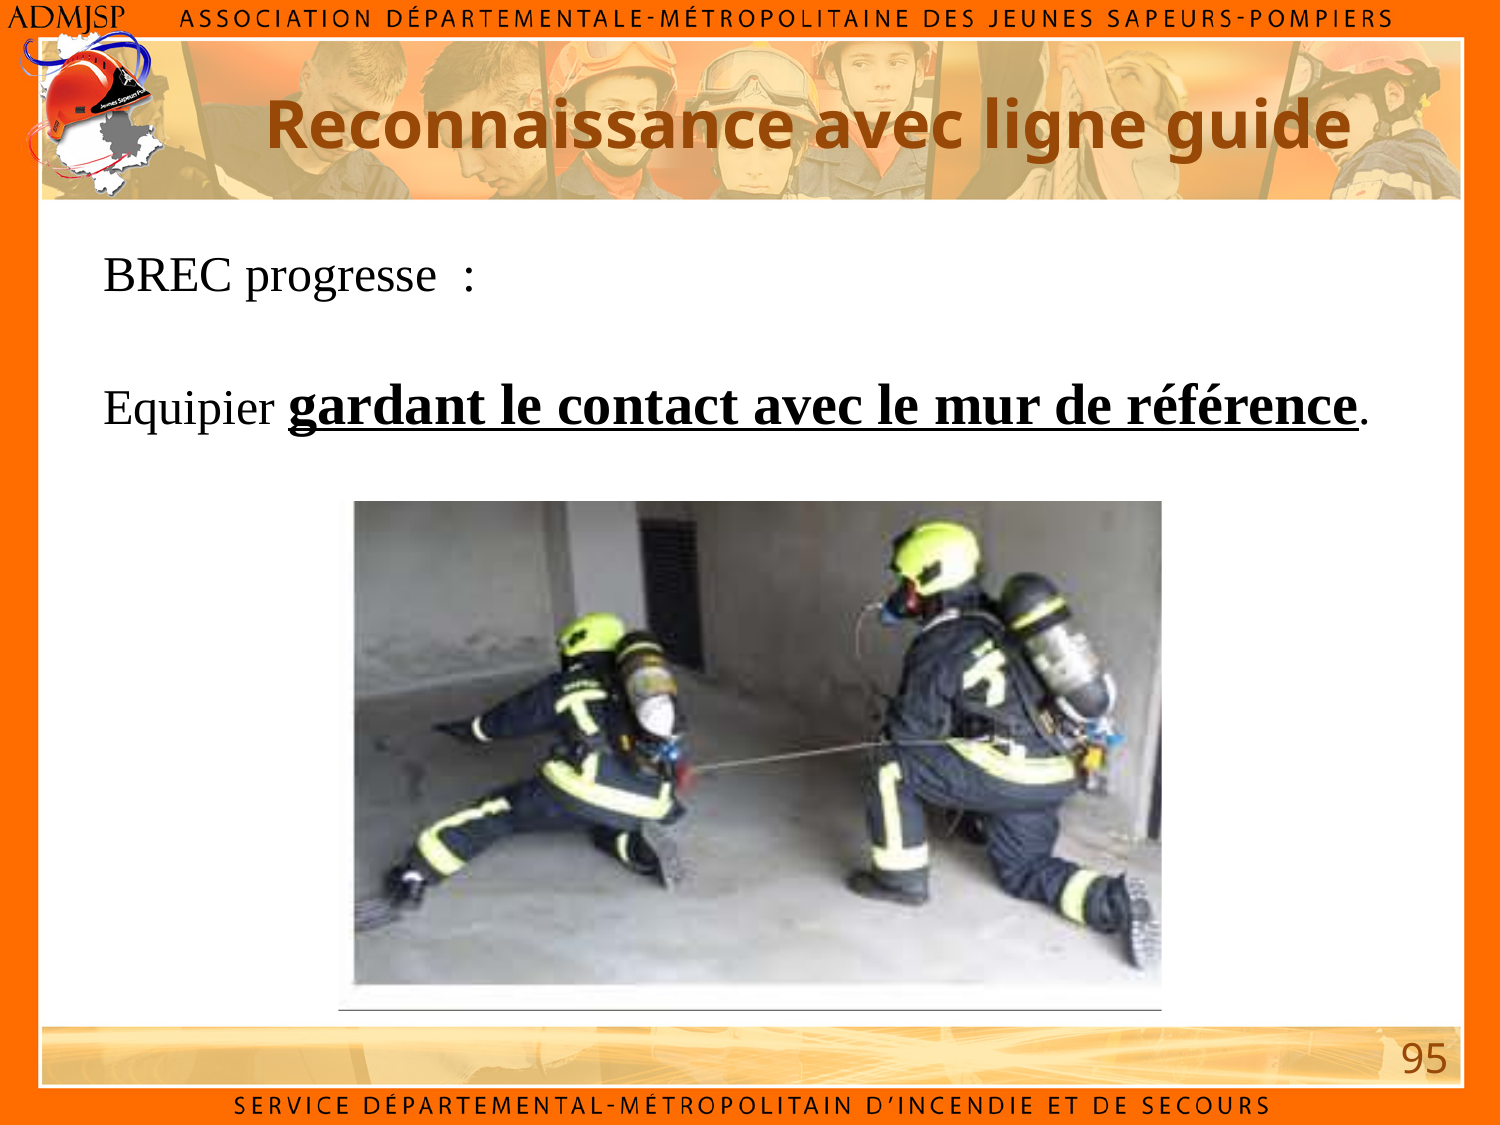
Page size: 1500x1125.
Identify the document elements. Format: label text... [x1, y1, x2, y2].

text_box [0, 0, 1500, 75]
picture [0, 75, 1500, 1125]
title Reconnaissance avec ligne guide [183, 75, 1454, 200]
text_box BREC progresse : Equipier gardant le contact avec le mur de référence. [88, 230, 1424, 444]
text_box 95 [1113, 1029, 1464, 1090]
